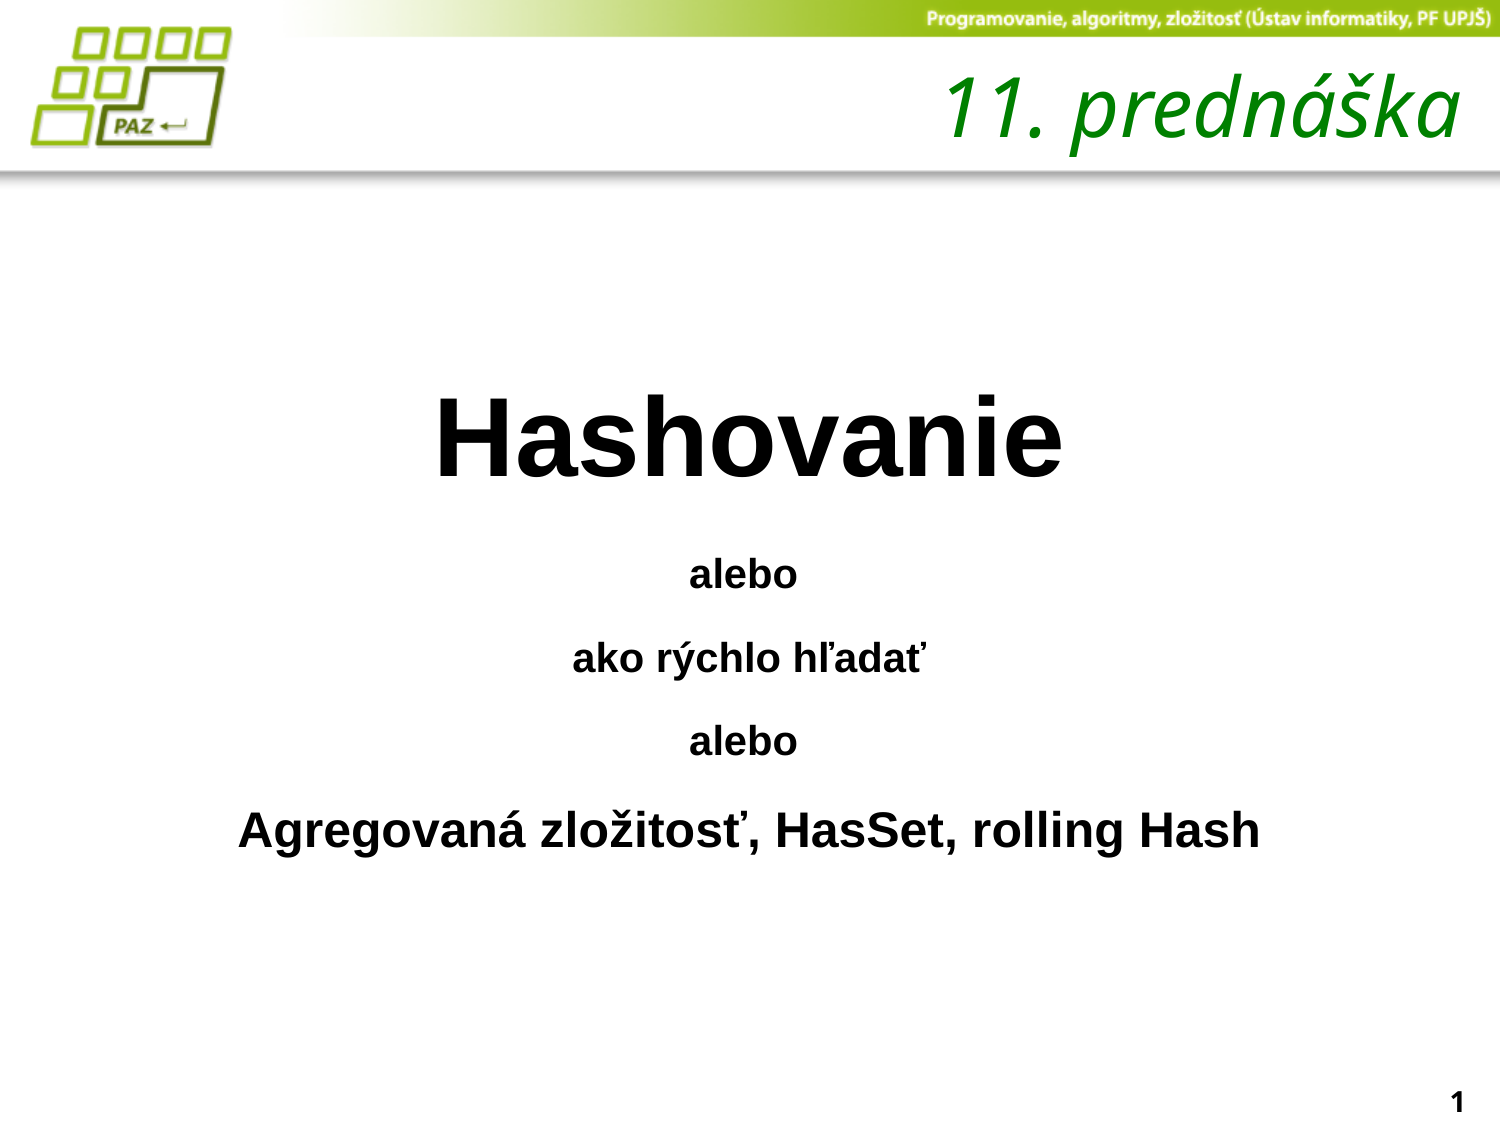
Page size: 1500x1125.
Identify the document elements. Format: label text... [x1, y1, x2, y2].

title 11. prednáška [343, 46, 1477, 135]
text_box Hashovanie alebo ako rýchlo hľadať alebo Agregovaná zložitosť, HasSet, rolling Hash [114, 356, 1385, 865]
picture [0, 0, 1500, 1125]
